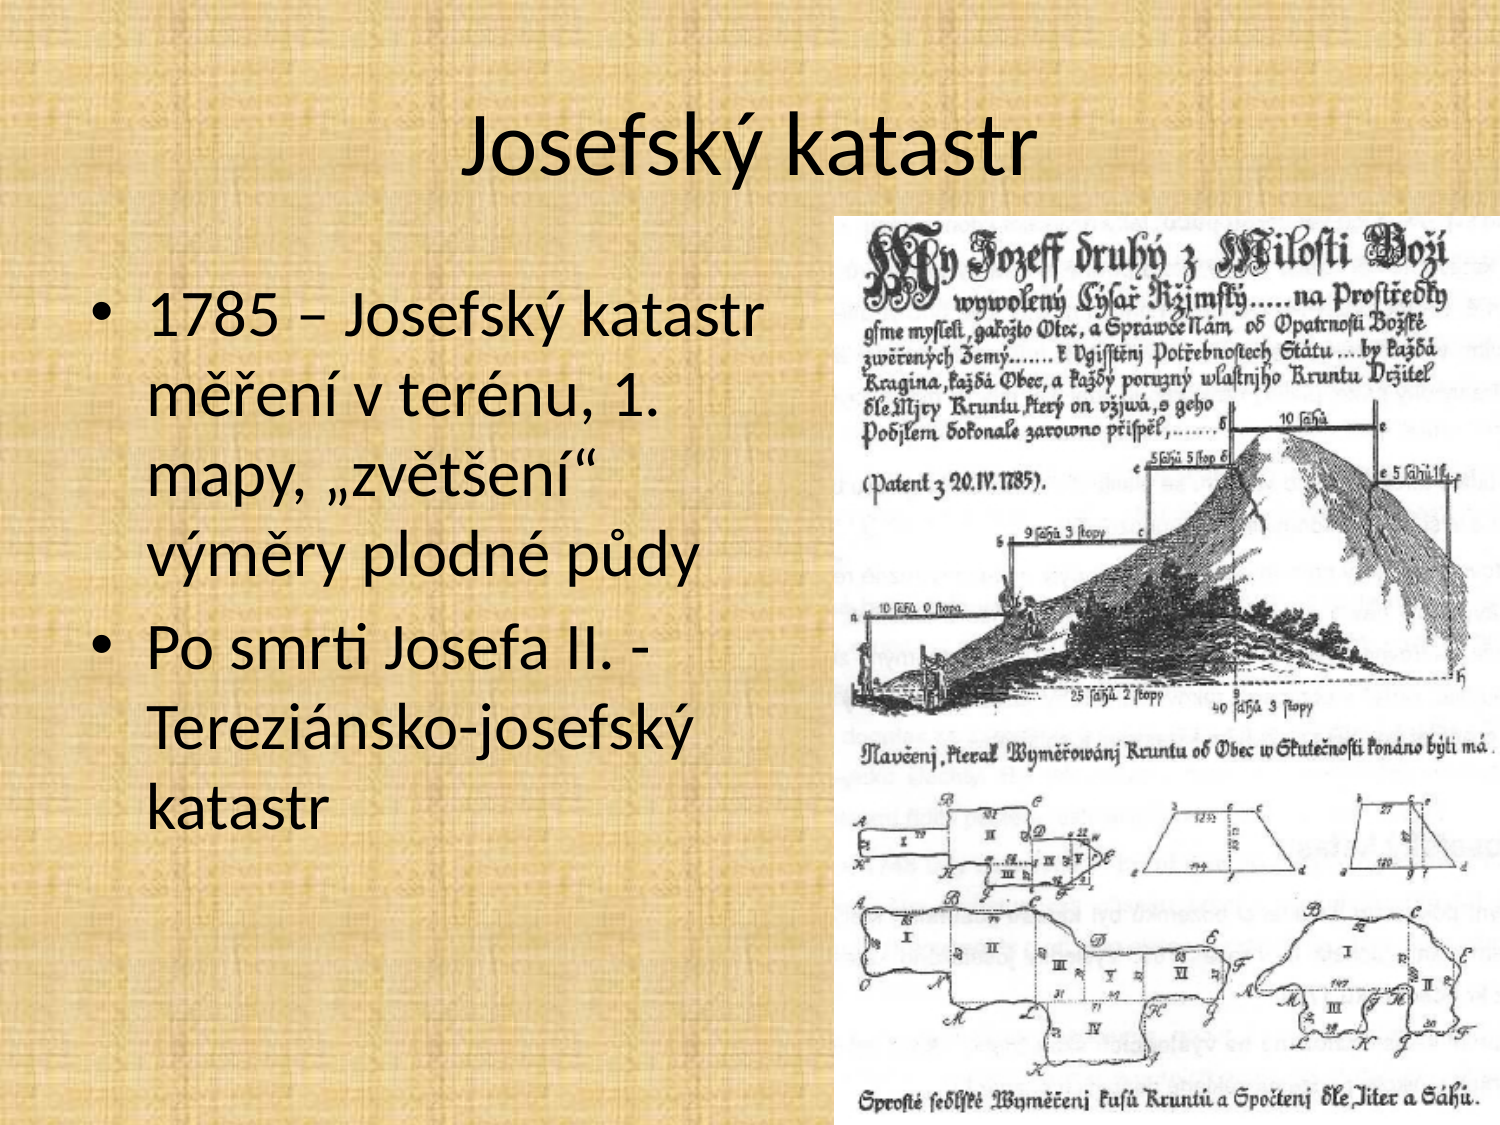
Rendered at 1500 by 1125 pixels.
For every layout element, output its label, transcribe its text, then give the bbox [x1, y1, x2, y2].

picture [0, 0, 1500, 1125]
list 1785 – Josefský katastr měření v terénu, 1. mapy, „zvětšení“ výměry plodné půdy Po smrti Josefa II. -Tereziánsko-josefský katastr [75, 262, 821, 1005]
title Josefský katastr [75, 45, 1425, 233]
